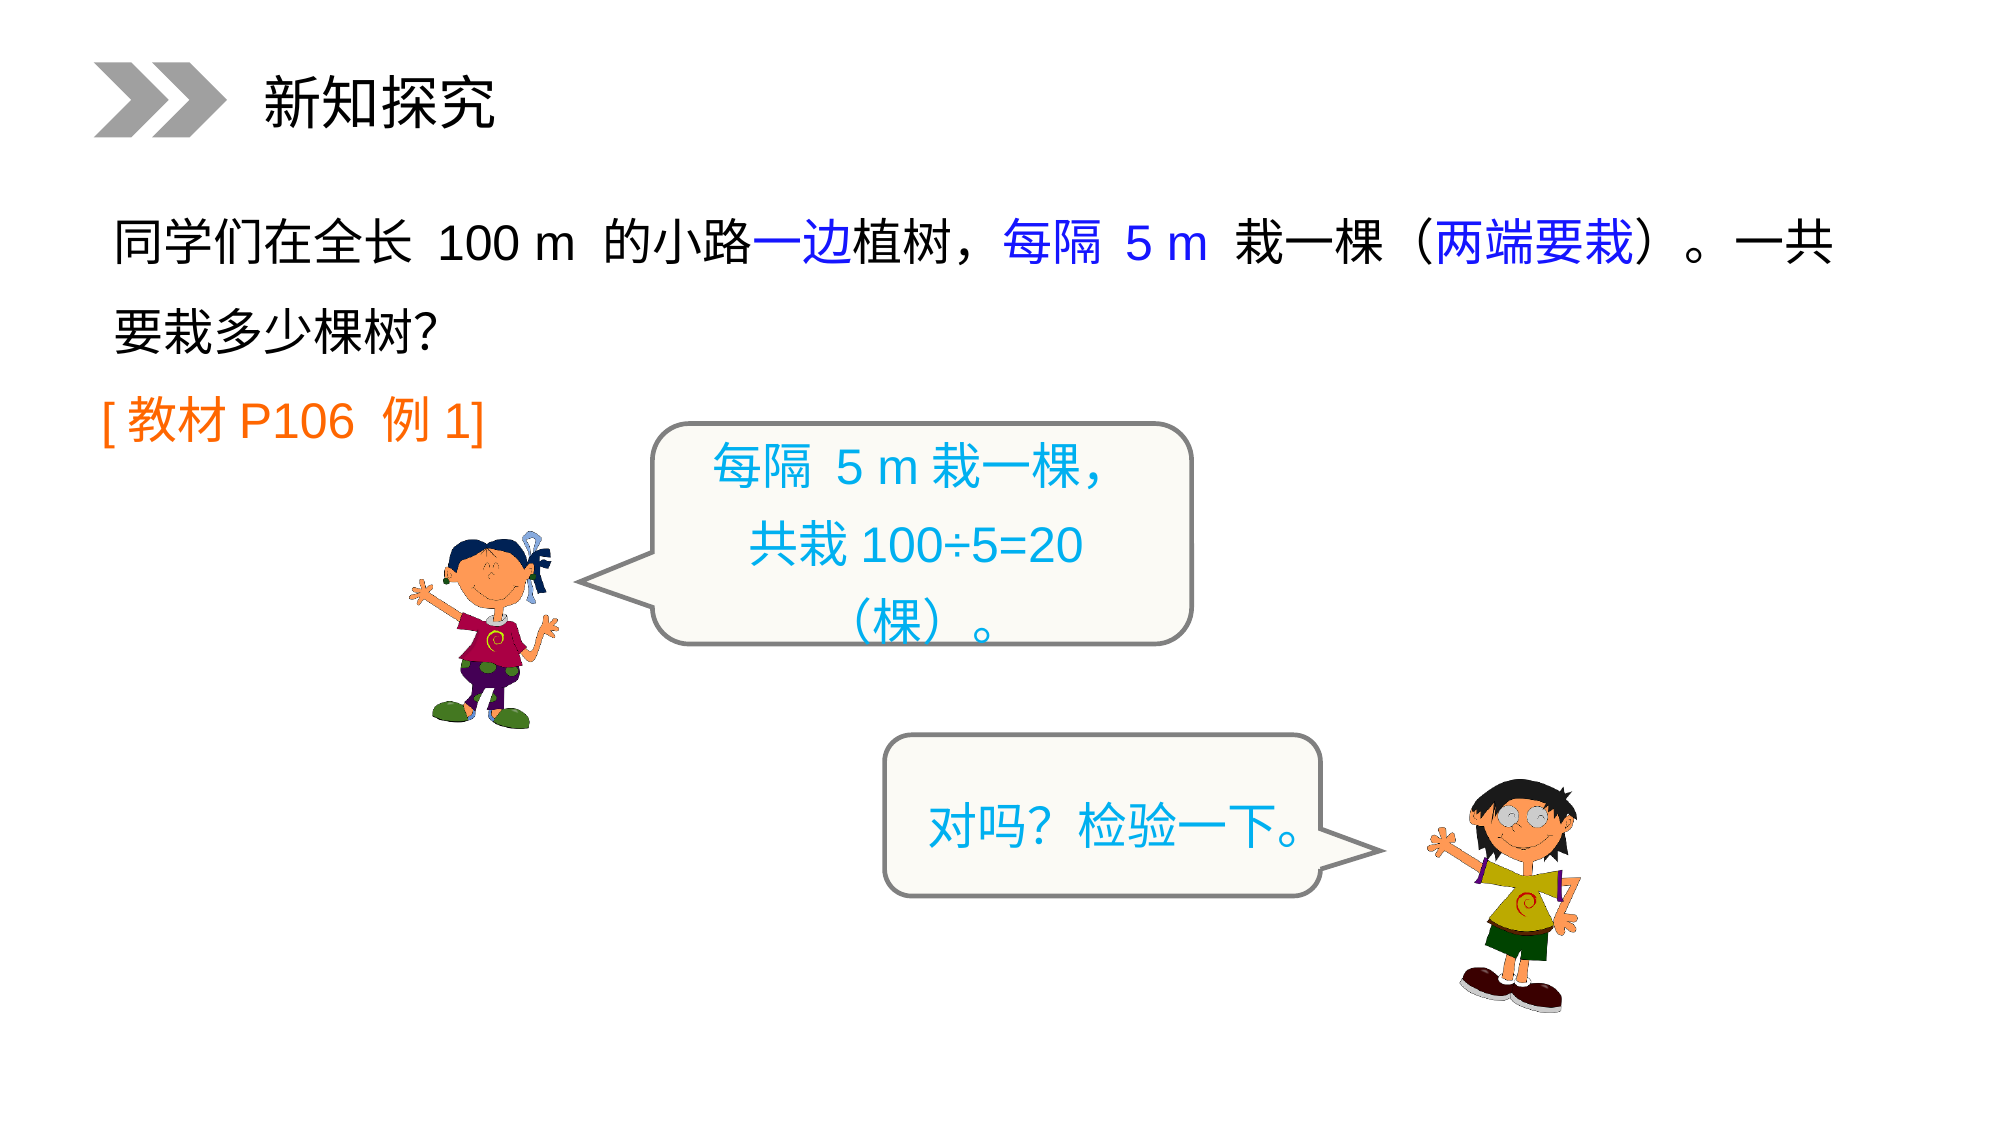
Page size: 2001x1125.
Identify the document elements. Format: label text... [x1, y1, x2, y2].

text_box 同学们在全长 100 m 的小路一边植树，每隔 5 m 栽一棵（两端要栽）。一共要栽多少棵树？ [98, 172, 1890, 368]
text_box 新知探究 [248, 66, 1088, 137]
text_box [409, 423, 1192, 729]
text_box [教材P106 例1] [86, 362, 500, 456]
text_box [884, 734, 1581, 1013]
